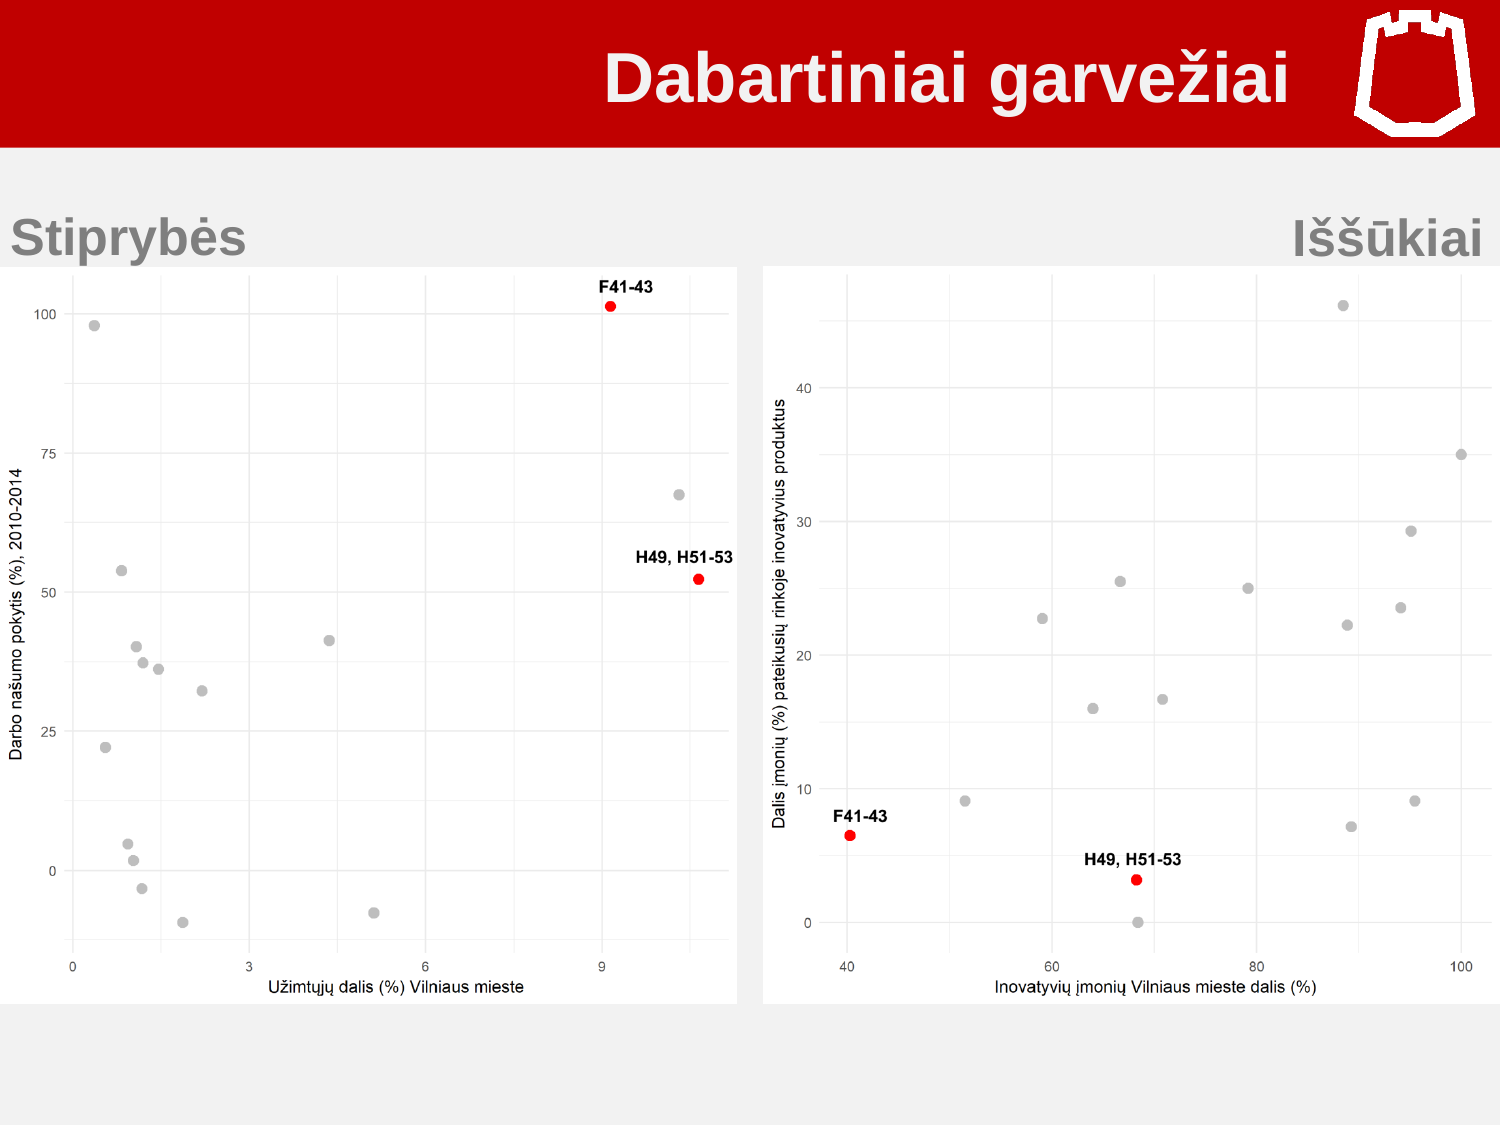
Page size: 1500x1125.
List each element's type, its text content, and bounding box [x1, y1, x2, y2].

picture [763, 266, 1500, 1004]
picture [0, 266, 737, 1004]
picture [1353, 10, 1500, 138]
title Dabartiniai garvežiai [0, 0, 1307, 168]
text_box Stiprybės [0, 196, 263, 265]
text_box Iššūkiai [1277, 197, 1499, 266]
text_box [1307, 0, 1500, 150]
